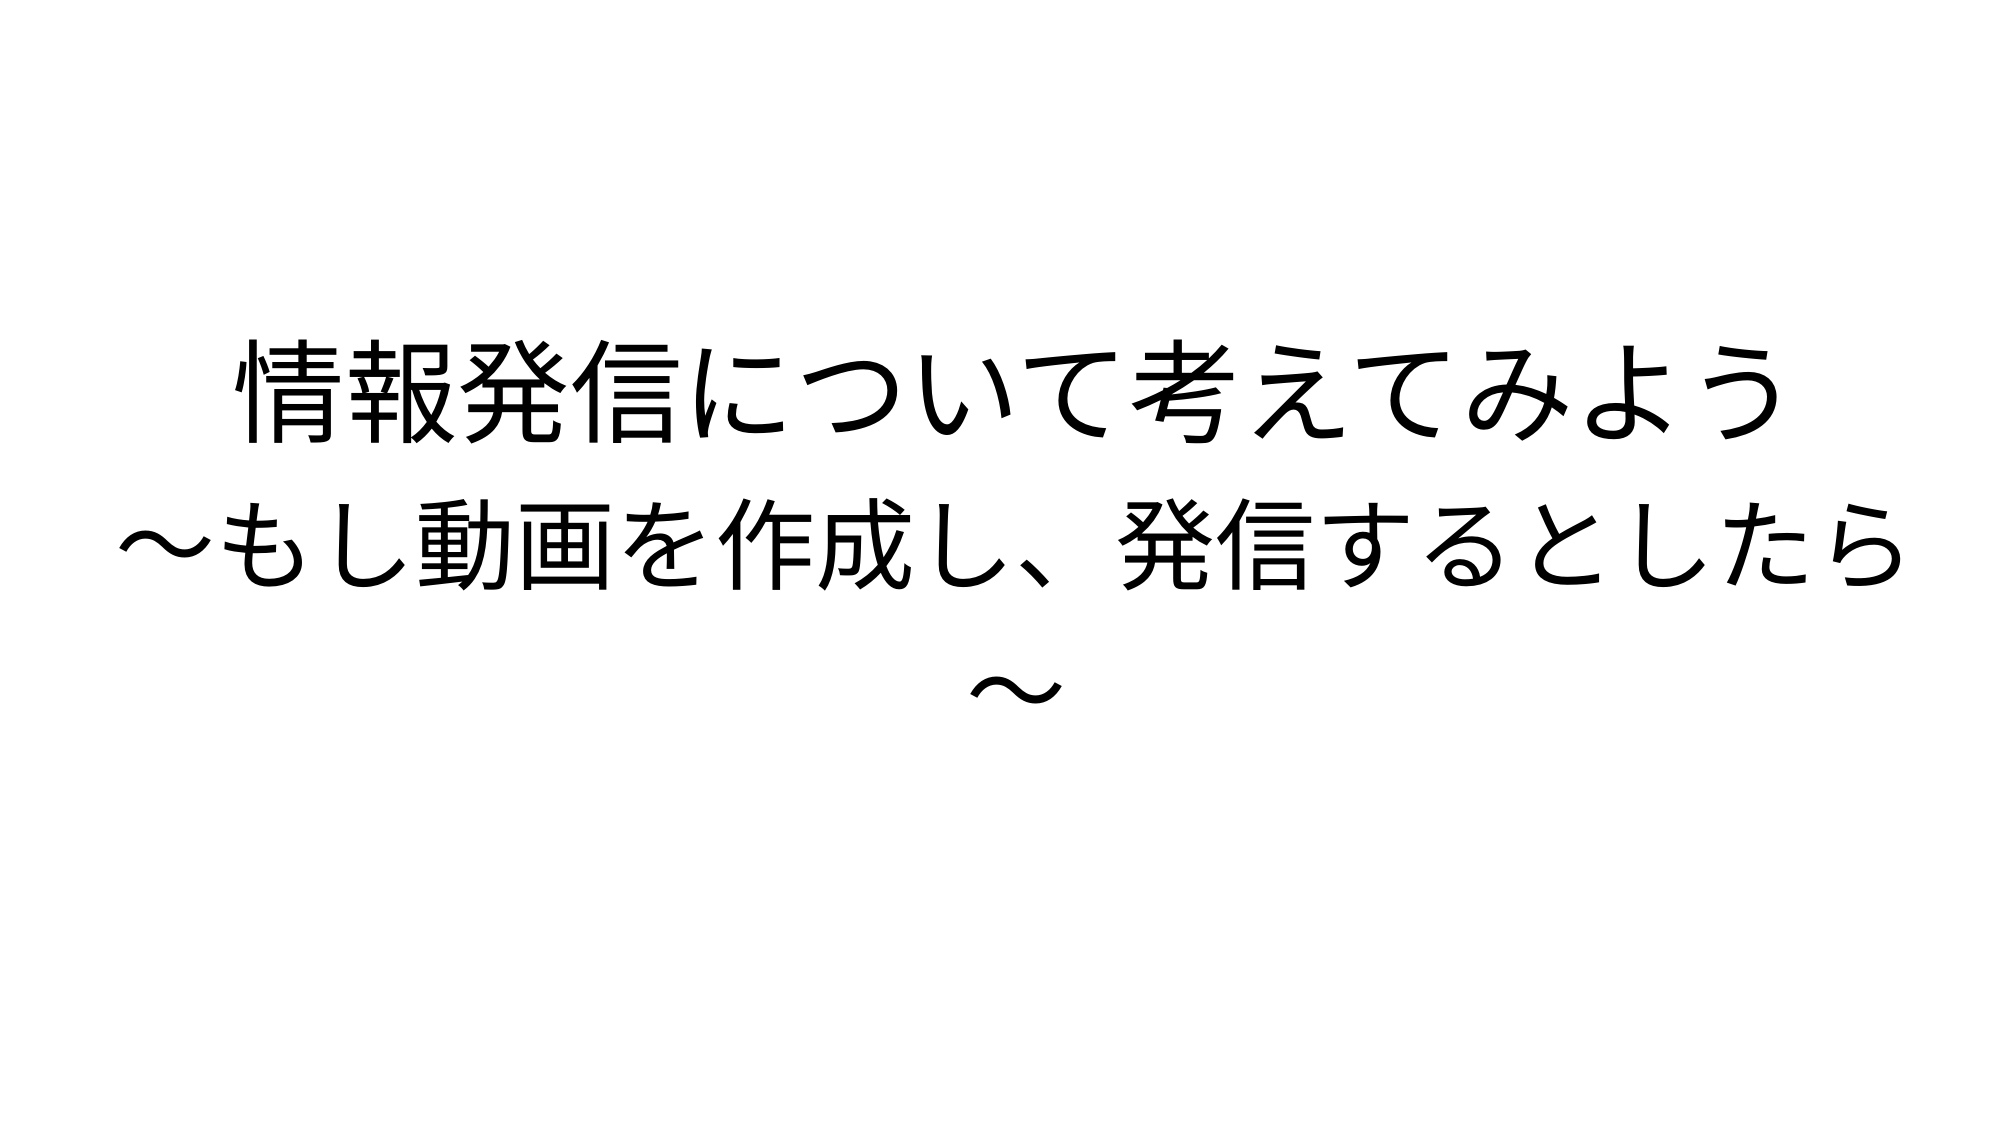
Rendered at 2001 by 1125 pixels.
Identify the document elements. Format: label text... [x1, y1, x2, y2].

text_box 情報発信について考えてみよう ～もし動画を作成し、発信するとしたら～ [85, 274, 1947, 786]
